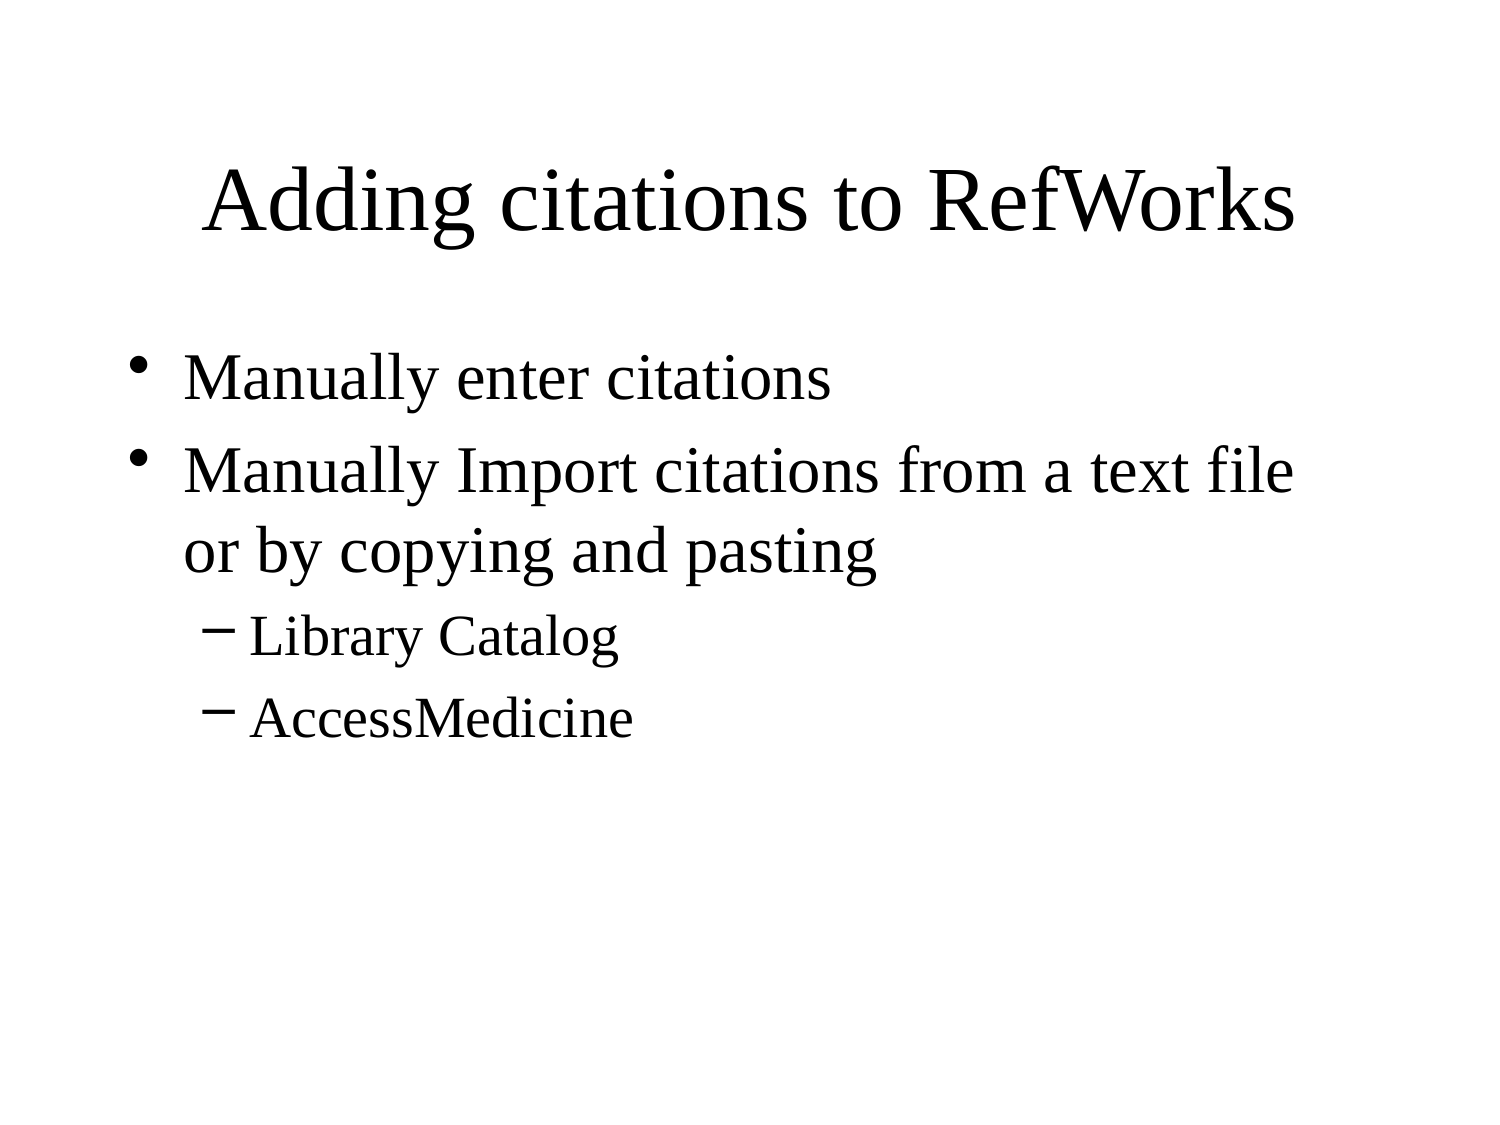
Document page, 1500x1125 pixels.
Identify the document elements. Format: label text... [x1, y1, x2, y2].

title Adding citations to RefWorks [112, 99, 1388, 288]
list Manually enter citations Manually Import citations from a text file or by copying and pasting Library Catalog AccessMedicine [112, 324, 1388, 1001]
